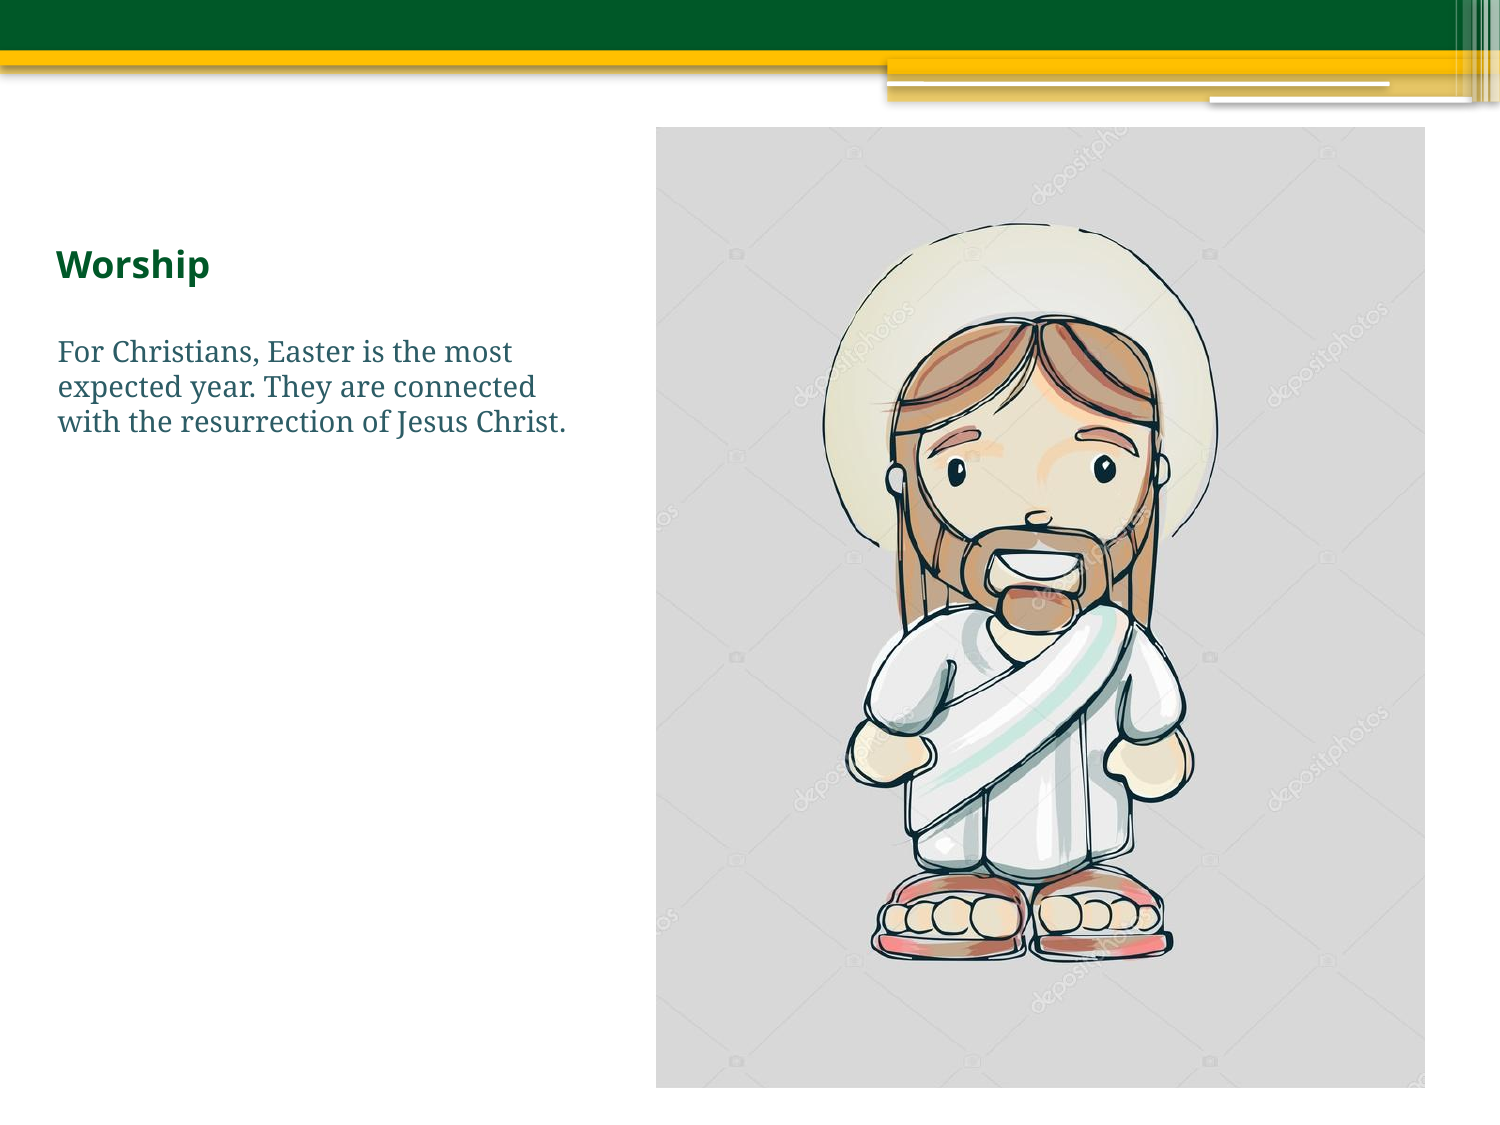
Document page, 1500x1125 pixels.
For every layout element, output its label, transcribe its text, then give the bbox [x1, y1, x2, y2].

title Worship [41, 149, 597, 293]
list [656, 126, 1425, 1088]
list For Christians, Easter is the most expected year. They are connected with the resurrection of Jesus Christ. [41, 326, 597, 1084]
